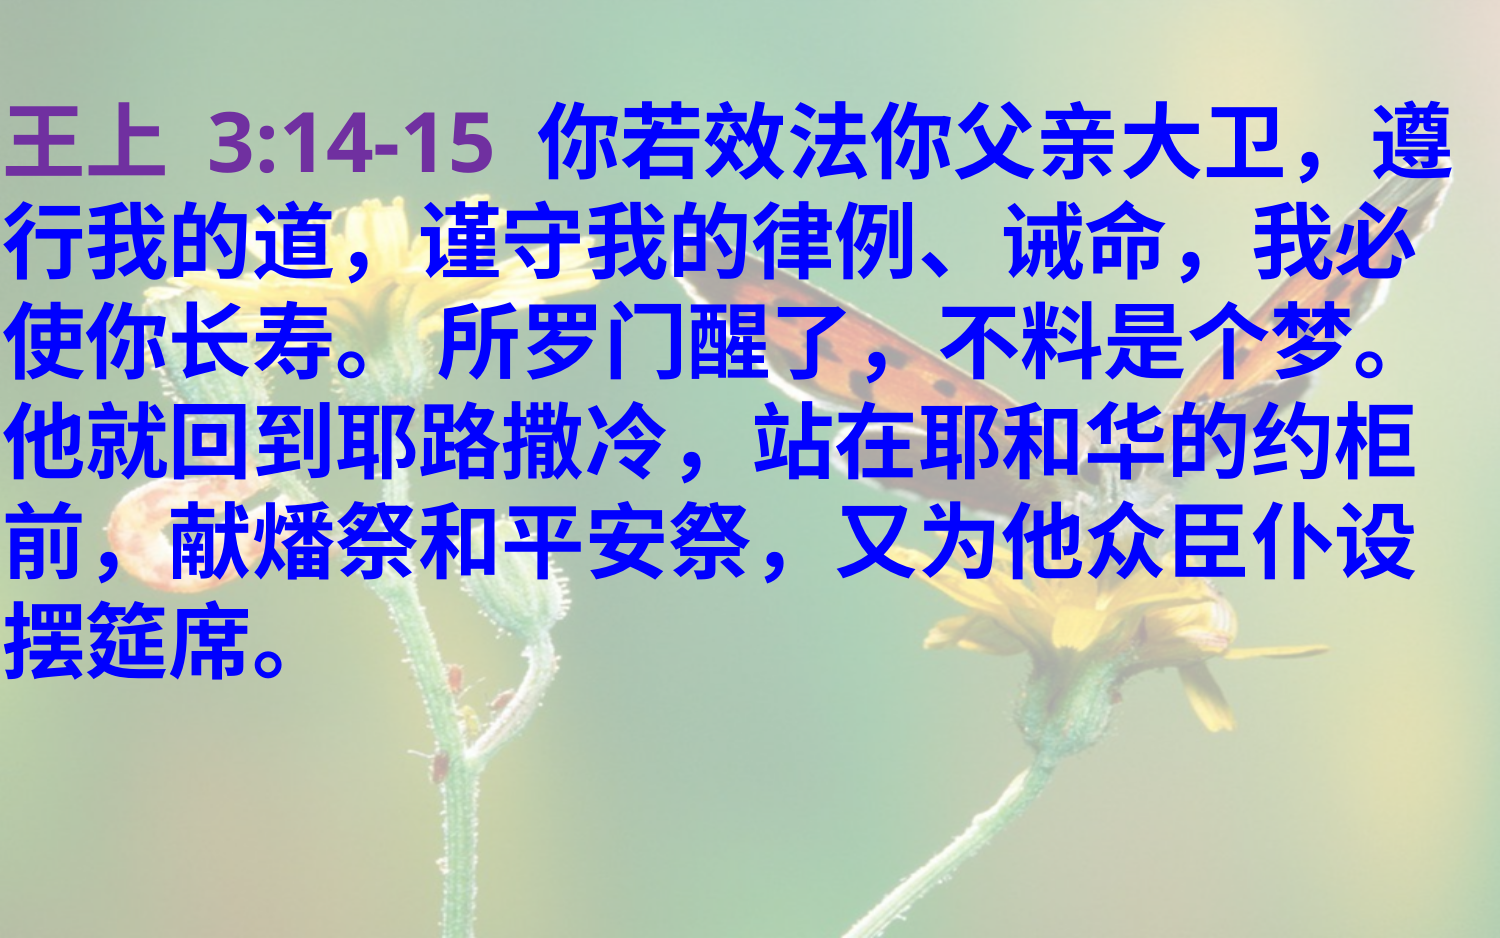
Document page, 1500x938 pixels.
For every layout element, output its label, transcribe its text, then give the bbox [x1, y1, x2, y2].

text_box 王上 3:14-15 你若效法你父亲大卫，遵行我的道，谨守我的律例、诫命，我必使你长寿。 所罗门醒了，不料是个梦。他就回到耶路撒冷，站在耶和华的约柜前，献燔祭和平安祭，又为他众臣仆设摆筵席。 [0, 81, 1500, 700]
